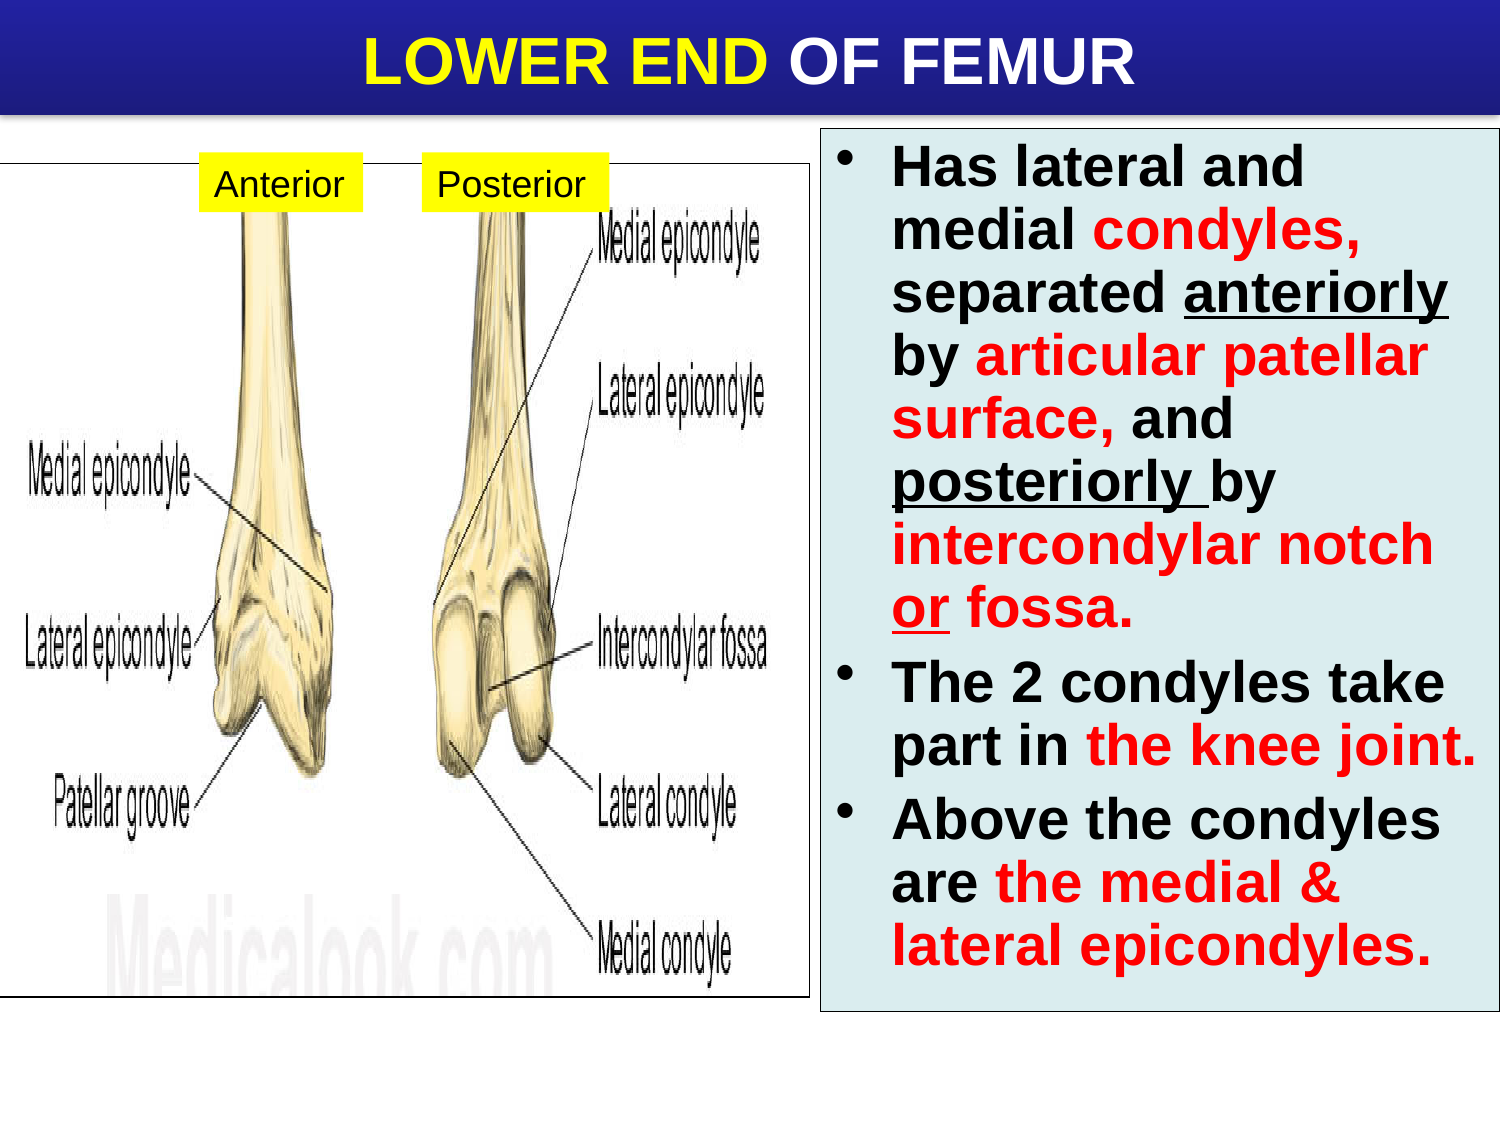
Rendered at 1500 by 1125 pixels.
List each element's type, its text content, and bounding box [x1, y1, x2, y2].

text_box Anterior [199, 152, 364, 162]
list Has lateral and medial condyles, separated anteriorly by articular patellar surface, and posteriorly by intercondylar notch or fossa. The 2 condyles take part in the knee joint. Above the condyles are the medial & lateral epicondyles. [820, 128, 1500, 1012]
text_box Posterior [421, 152, 610, 162]
title LOWER END OF FEMUR [0, 0, 1500, 115]
picture [0, 163, 809, 997]
